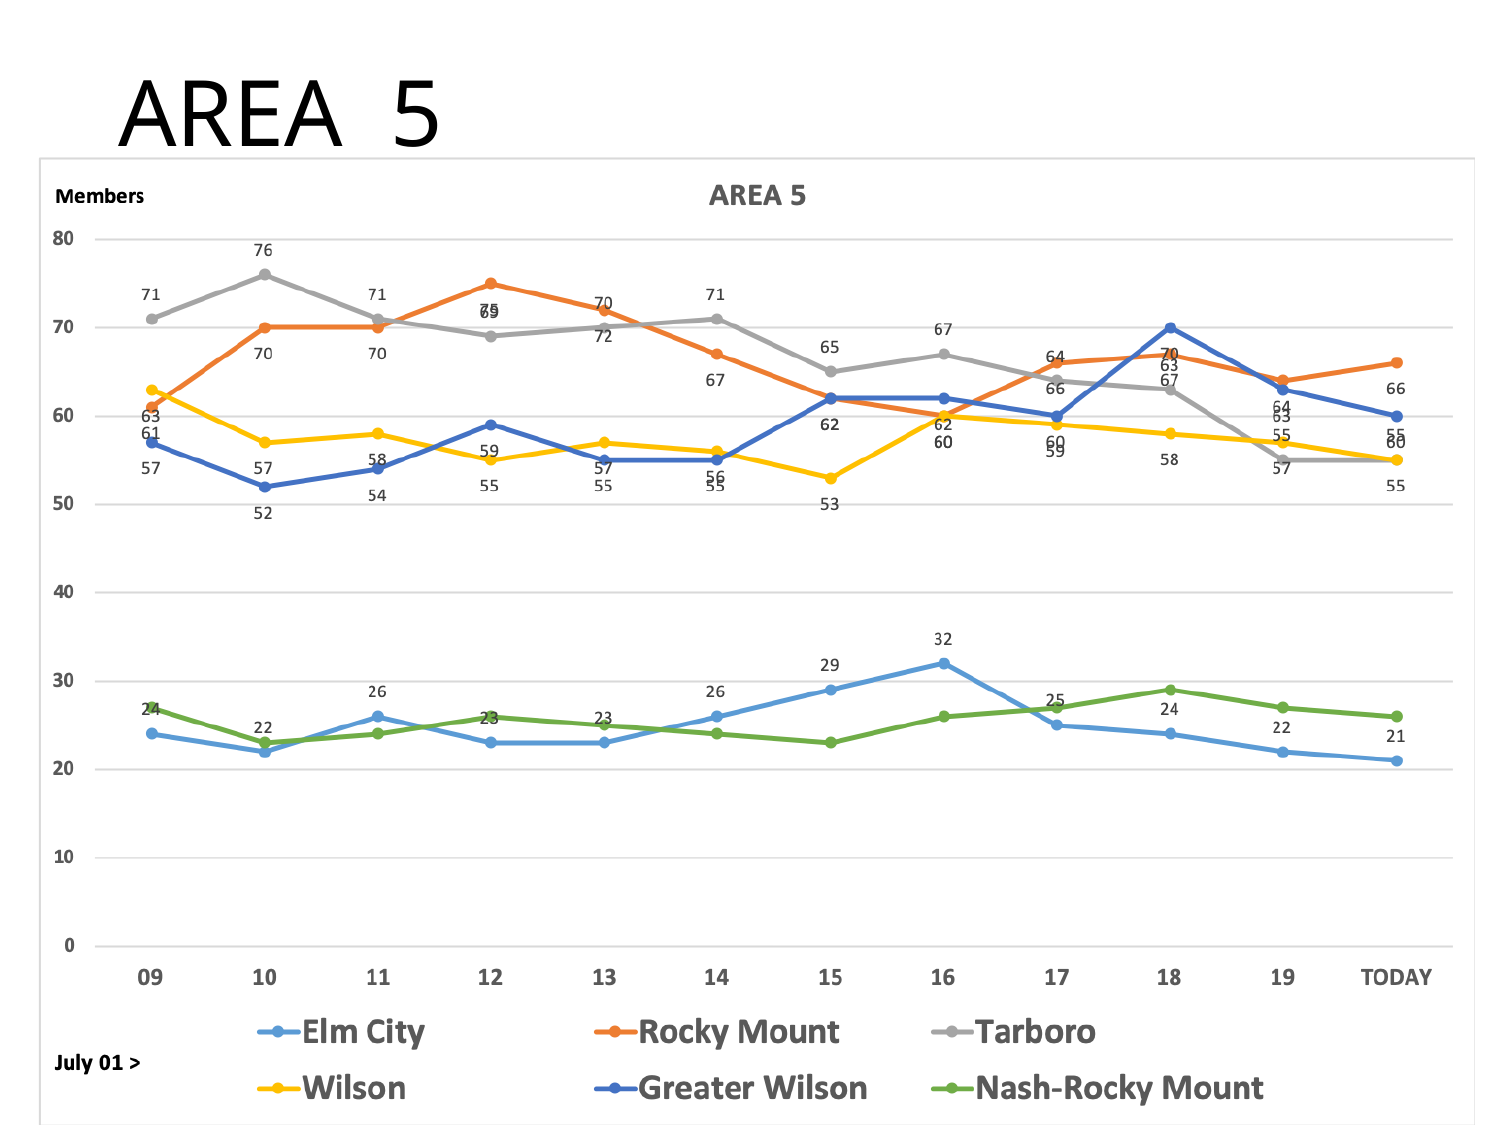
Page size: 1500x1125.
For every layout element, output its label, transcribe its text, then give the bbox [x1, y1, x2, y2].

picture [37, 157, 1475, 1125]
title AREA 5 [103, 59, 1397, 157]
